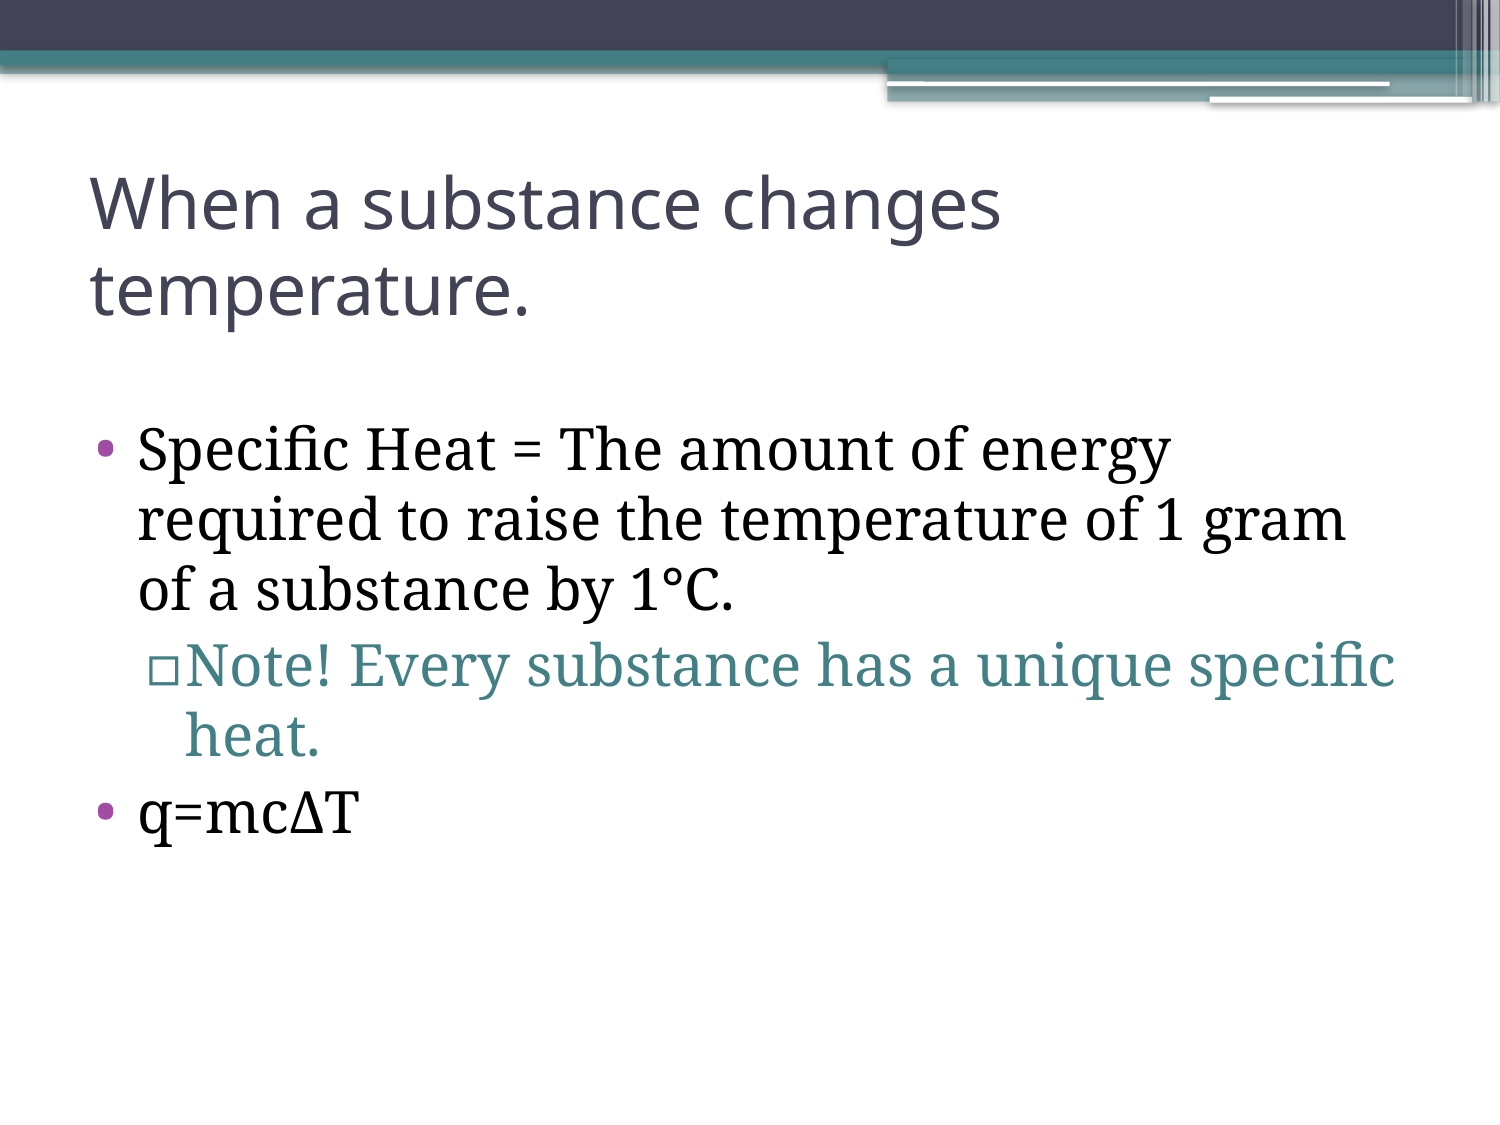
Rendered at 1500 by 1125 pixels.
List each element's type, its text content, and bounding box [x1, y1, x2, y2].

title When a substance changes temperature. [75, 149, 1425, 338]
list Specific Heat = The amount of energy required to raise the temperature of 1 gram of a substance by 1°C. Note! Every substance has a unique specific heat. q=mcΔT [62, 404, 1413, 1125]
